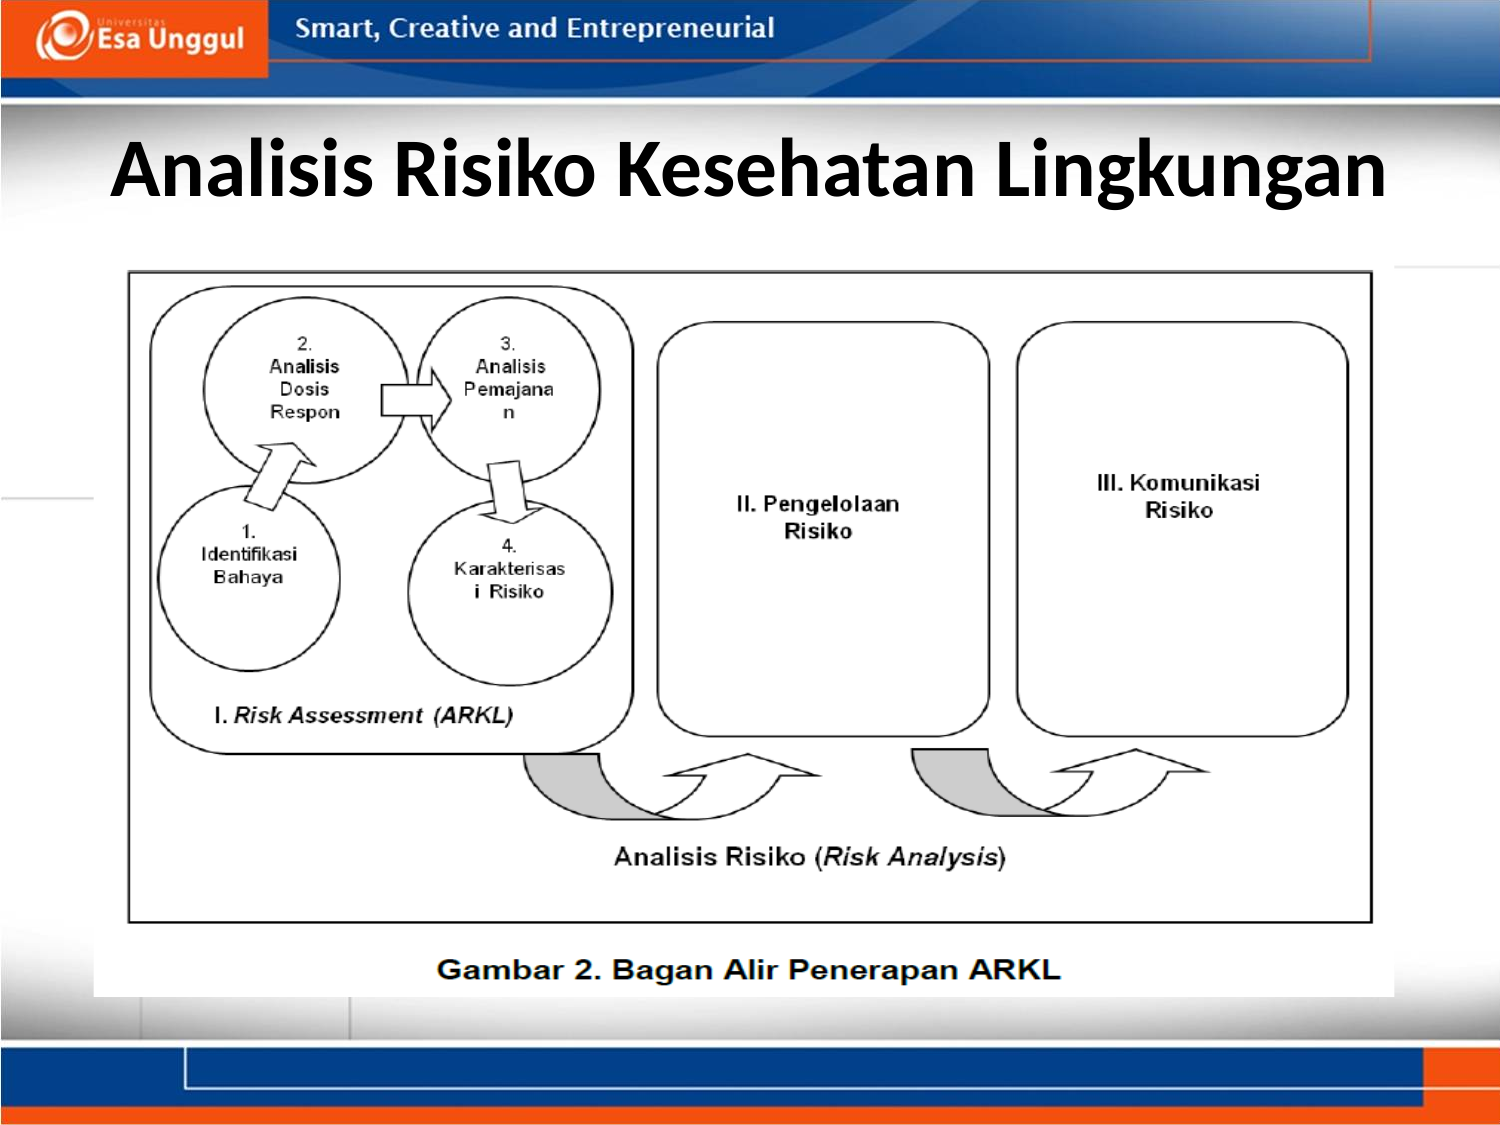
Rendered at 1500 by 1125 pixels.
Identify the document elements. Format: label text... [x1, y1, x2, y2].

picture [0, 0, 1500, 1125]
title Analisis Risiko Kesehatan Lingkungan [75, 93, 1425, 233]
